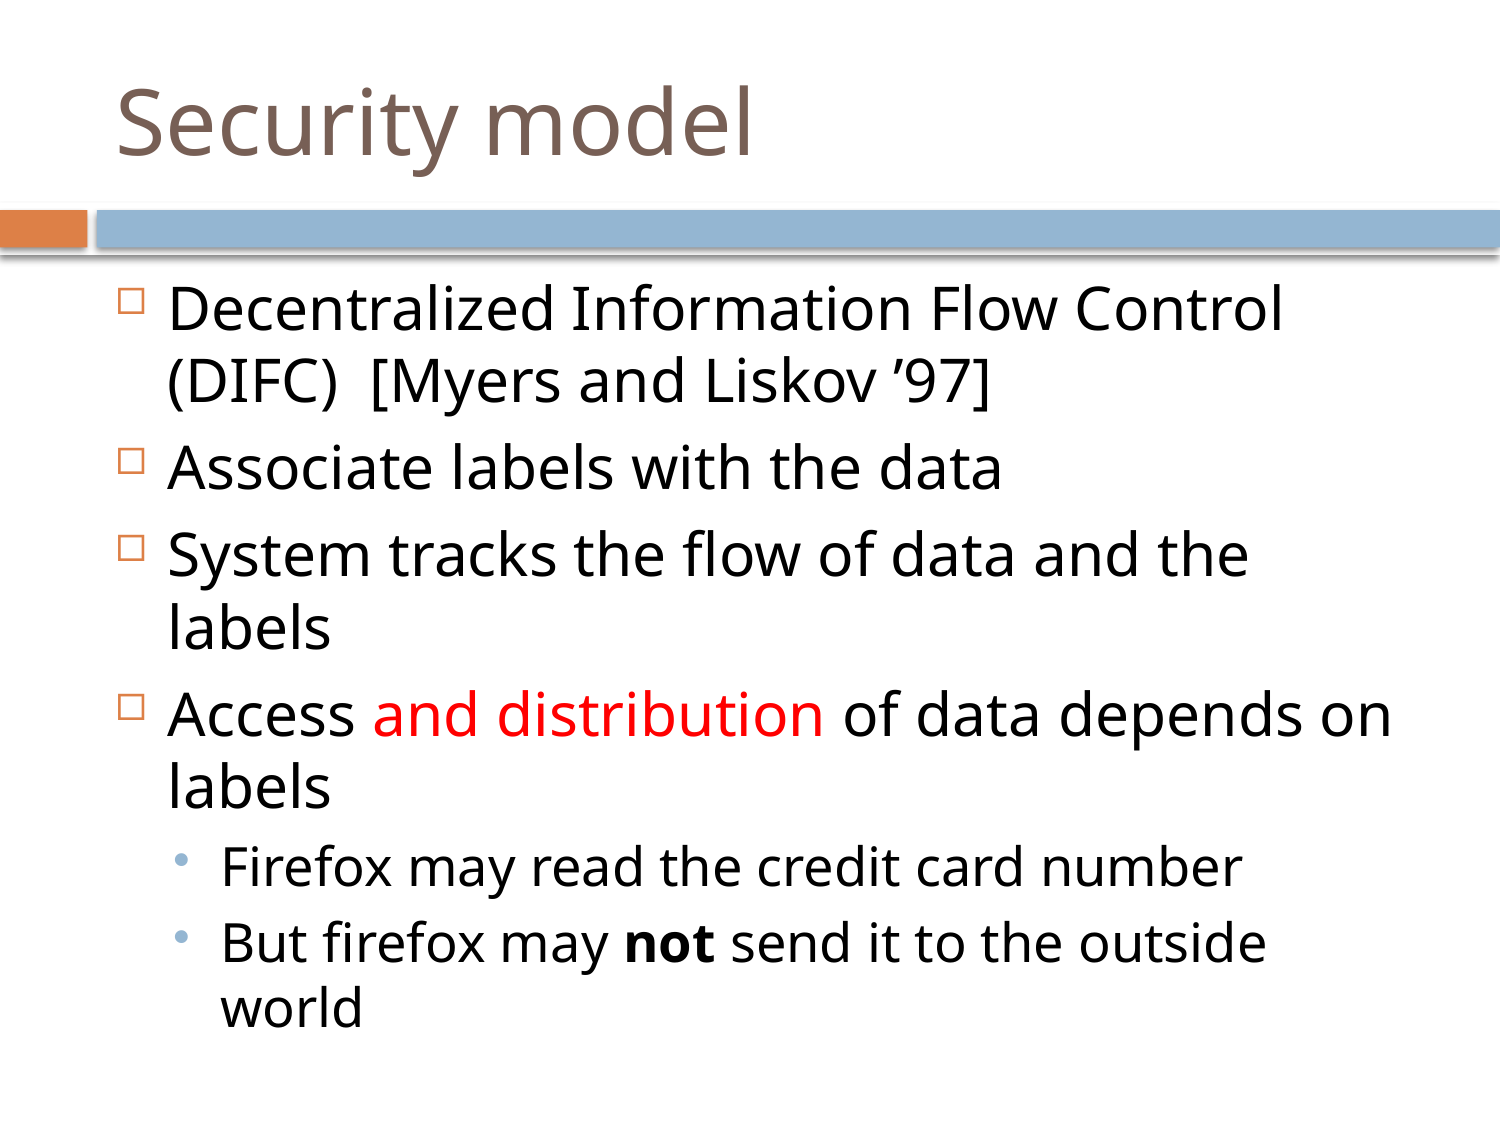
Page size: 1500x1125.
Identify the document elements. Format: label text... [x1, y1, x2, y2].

title Security model [100, 37, 1438, 200]
list Decentralized Information Flow Control (DIFC) [Myers and Liskov ’97] Associate labels with the data System tracks the flow of data and the labels Access and distribution of data depends on labels Firefox may read the credit card number But firefox may not send it to the outside world [100, 262, 1438, 1000]
